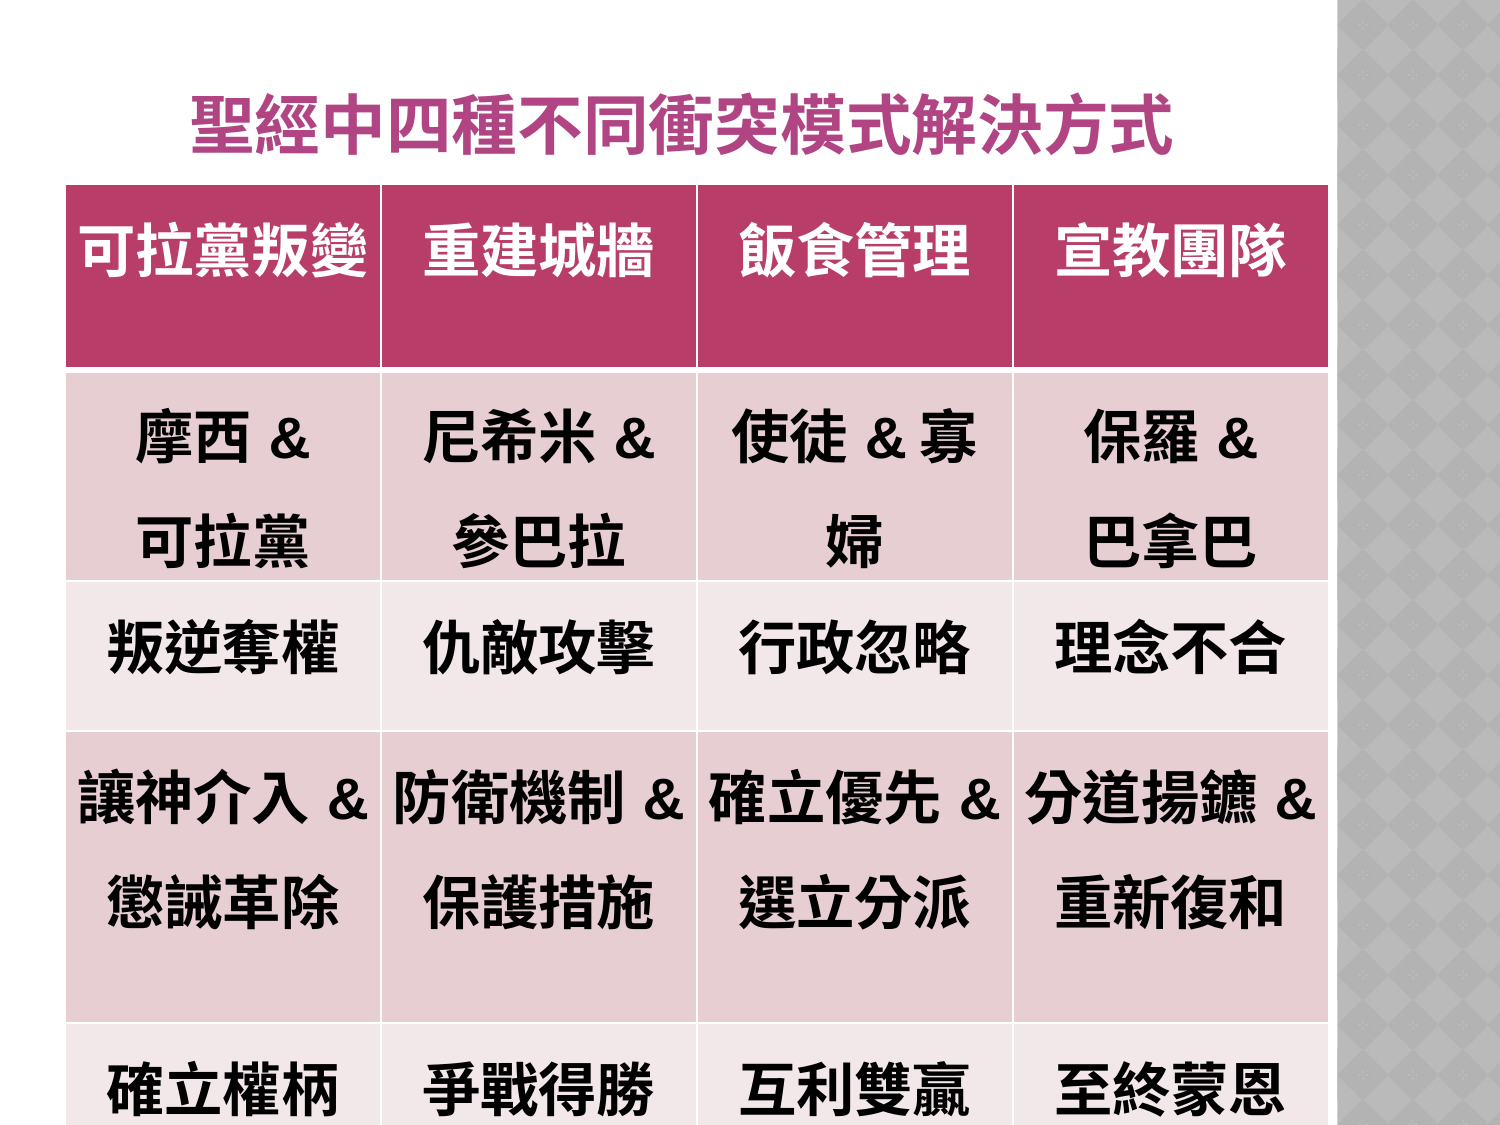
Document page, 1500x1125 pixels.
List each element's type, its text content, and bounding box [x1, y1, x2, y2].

table_cell 爭戰得勝 [382, 1024, 696, 1125]
table_cell 摩西& 可拉黨 [66, 373, 380, 580]
table_header 重建城牆 [382, 185, 696, 367]
table_cell 防衛機制& 保護措施 [382, 732, 696, 1022]
table_cell 使徒&寡婦 [698, 373, 1012, 580]
table_header 可拉黨叛變 [66, 185, 380, 367]
table_cell 理念不合 [1014, 582, 1328, 730]
table_cell 分道揚鑣& 重新復和 [1014, 732, 1328, 1022]
table_cell 確立權柄 [66, 1024, 380, 1125]
table_cell 行政忽略 [698, 582, 1012, 730]
table_header 宣教團隊 [1014, 185, 1328, 367]
table_cell 互利雙贏 [698, 1024, 1012, 1125]
table_cell 至終蒙恩 [1014, 1024, 1328, 1125]
table_cell 仇敵攻擊 [382, 582, 696, 730]
table_header 飯食管理 [698, 185, 1012, 367]
table_cell 尼希米& 參巴拉 [382, 373, 696, 580]
table_cell 保羅& 巴拿巴 [1014, 373, 1328, 580]
table_cell 讓神介入& 懲誡革除 [66, 732, 380, 1022]
title 聖經中四種不同衝突模式解決方式 [88, 30, 1276, 163]
table_cell 叛逆奪權 [66, 582, 380, 730]
table_cell 確立優先& 選立分派 [698, 732, 1012, 1022]
